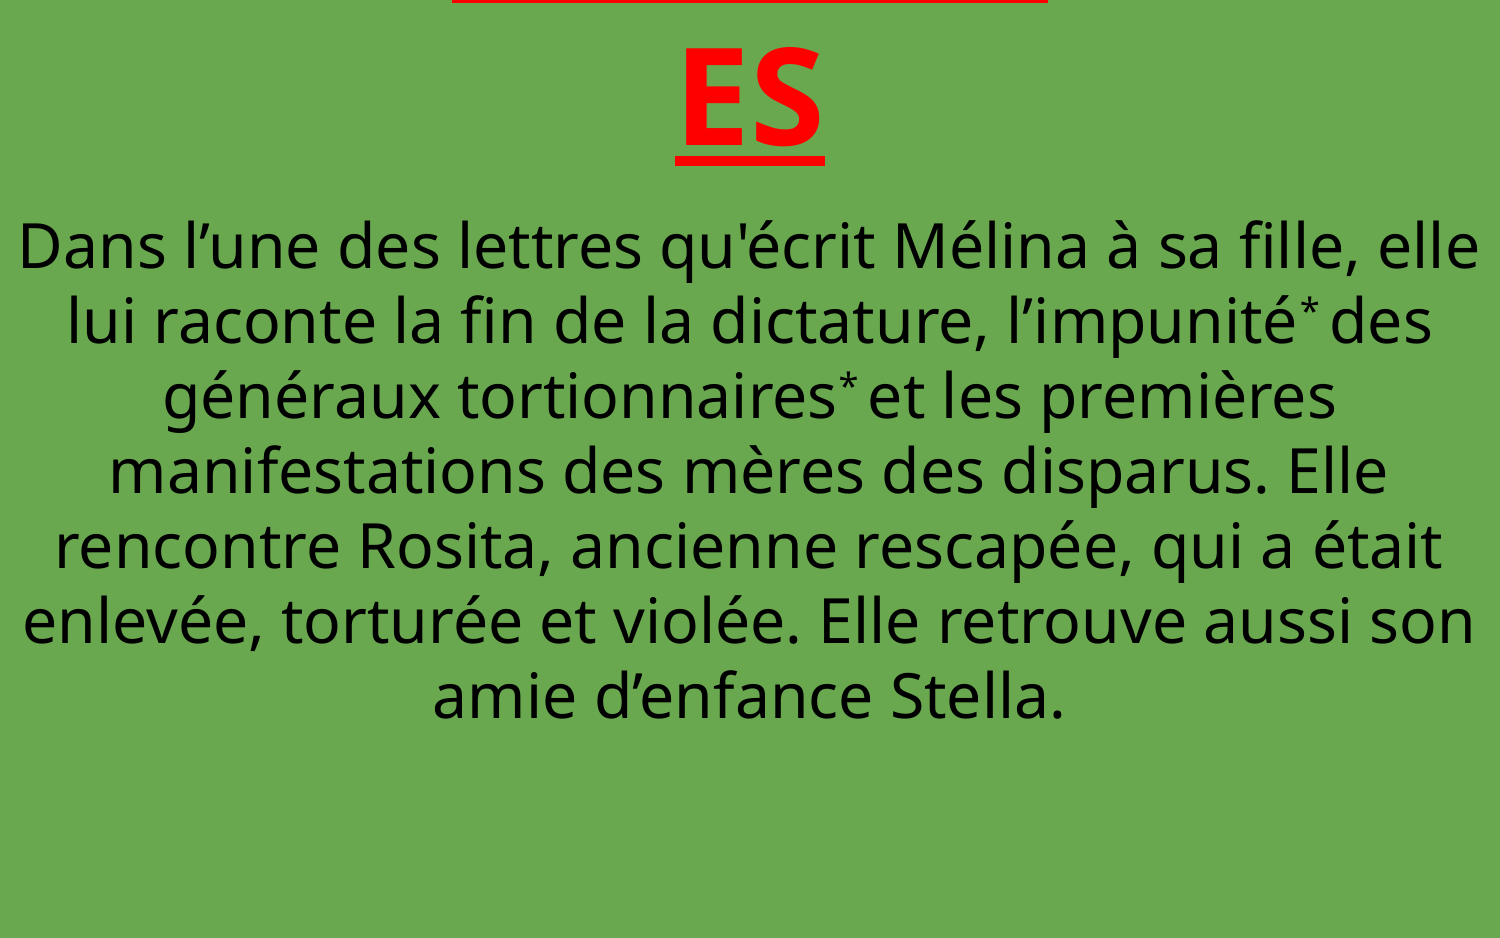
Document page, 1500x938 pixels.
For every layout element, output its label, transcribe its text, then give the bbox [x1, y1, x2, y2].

text_box Dans l’une des lettres qu'écrit Mélina à sa fille, elle lui raconte la fin de la dictature, l’impunité* des généraux tortionnaires* et les premières manifestations des mères des disparus. Elle rencontre Rosita, ancienne rescapée, qui a était enlevée, torturée et violée. Elle retrouve aussi son amie d’enfance Stella. [0, 184, 1500, 753]
title PÉRIPÉTIES [430, 0, 1070, 184]
